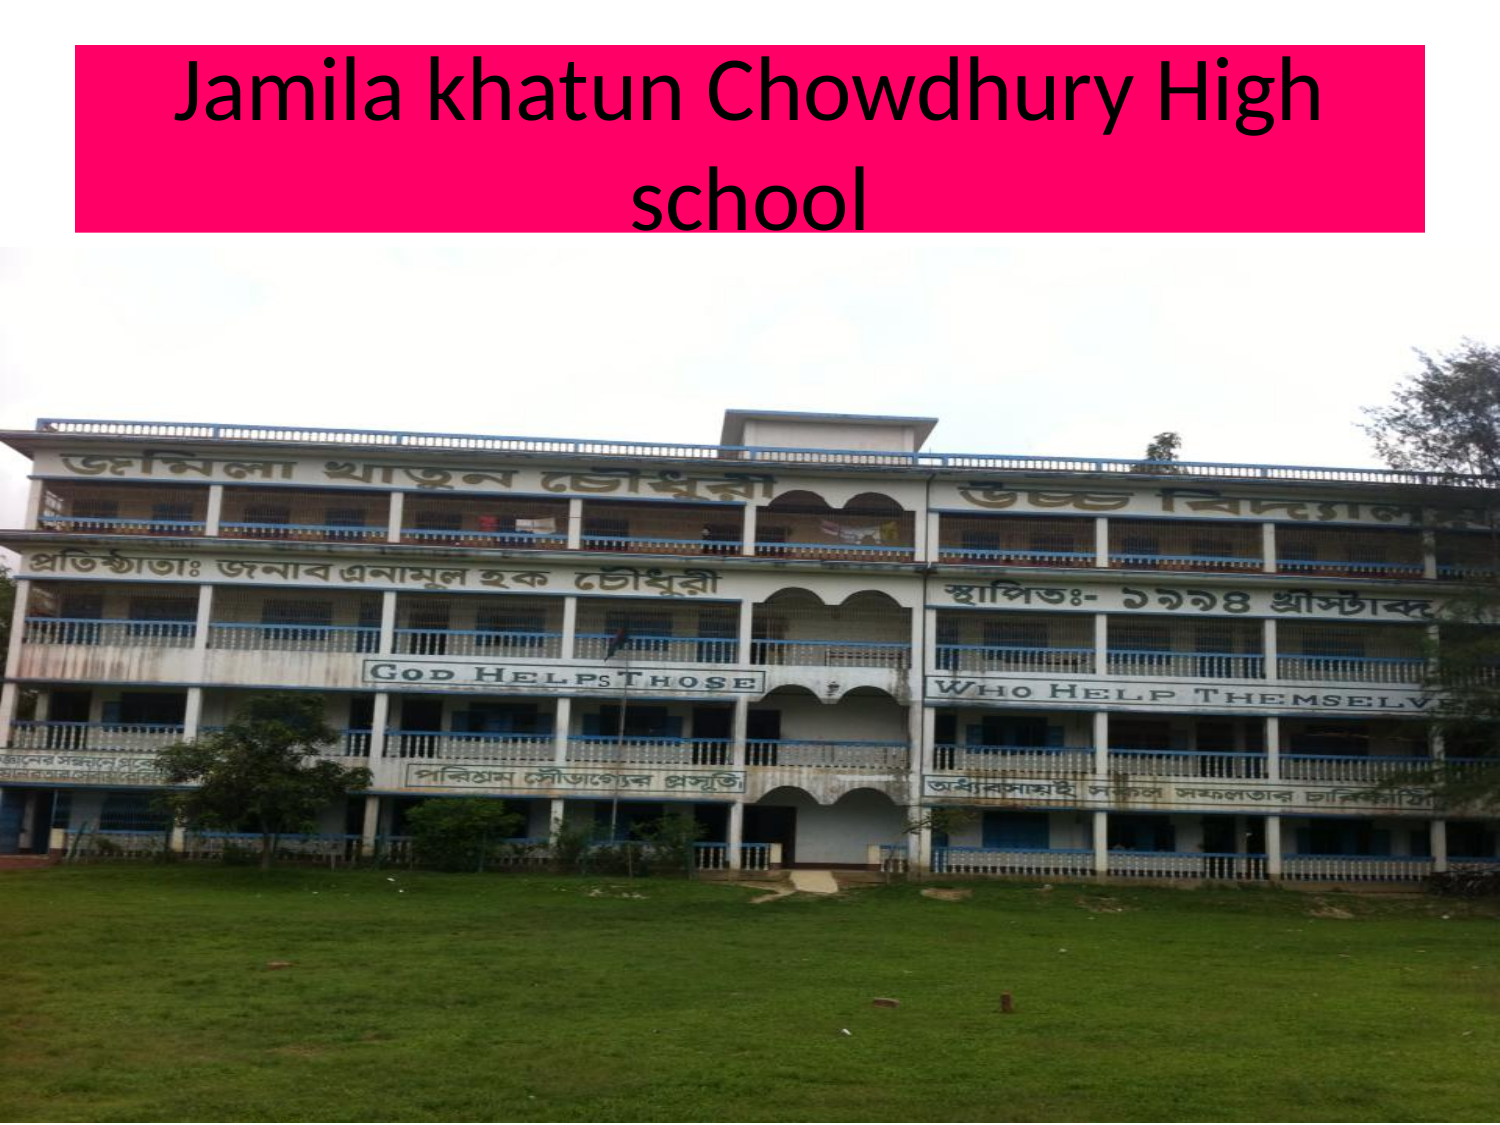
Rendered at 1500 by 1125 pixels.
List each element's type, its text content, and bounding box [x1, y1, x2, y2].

title Jamila khatun Chowdhury High school [75, 45, 1425, 233]
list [0, 247, 1500, 1123]
